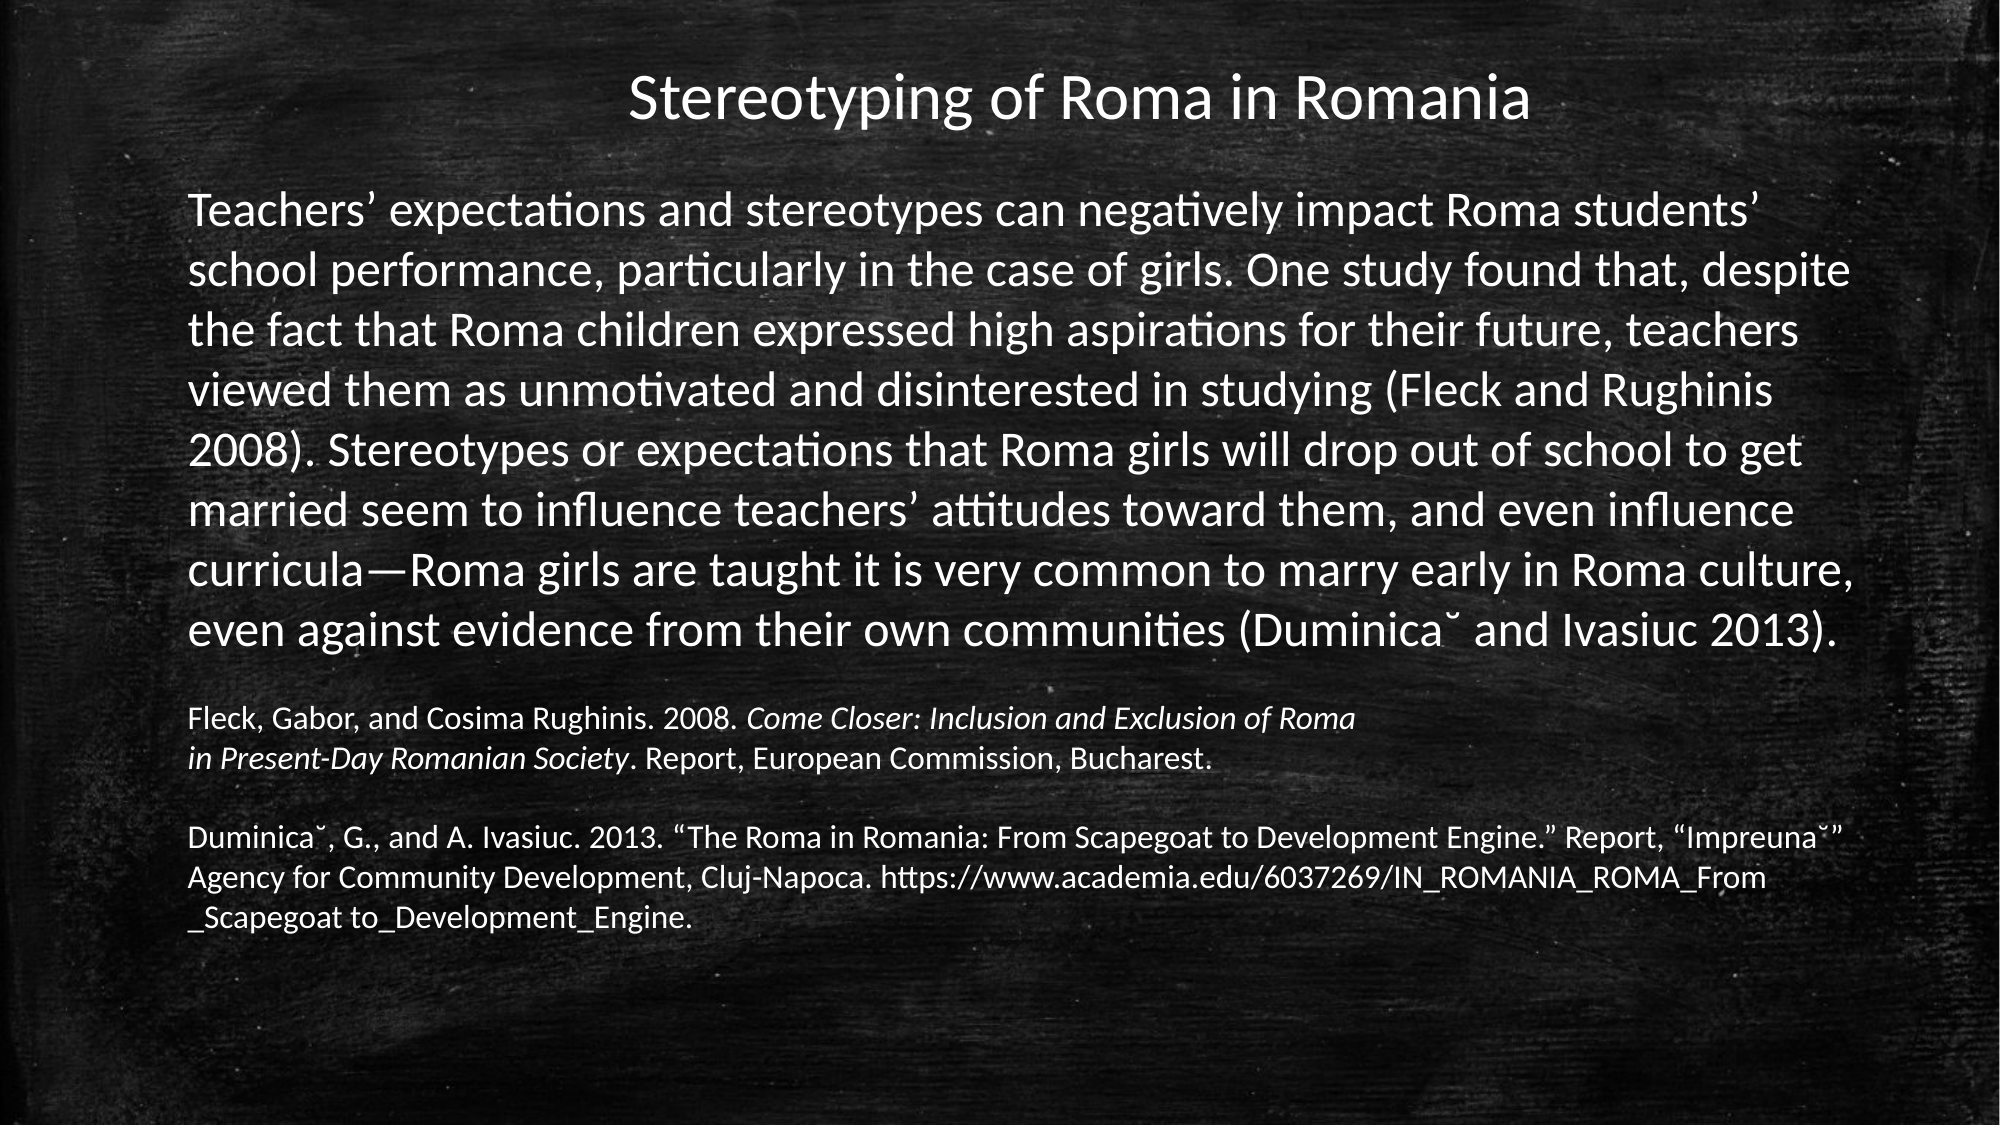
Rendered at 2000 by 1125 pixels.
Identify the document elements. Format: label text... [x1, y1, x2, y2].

text_box Stereotyping of Roma in Romania [385, 54, 1792, 142]
text_box Teachers’ expectations and stereotypes can negatively impact Roma students’ school performance, particularly in the case of girls. One study found that, despite the fact that Roma children expressed high aspirations for their future, teachers viewed them as unmotivated and disinterested in studying (Fleck and Rughinis 2008). Stereotypes or expectations that Roma girls will drop out of school to get married seem to influence teachers’ attitudes toward them, and even influence curricula—Roma girls are taught it is very common to marry early in Roma culture, even against evidence from their own communities (Duminica˘ and Ivasiuc 2013). Fleck, Gabor, and Cosima Rughinis. 2008. Come Closer: Inclusion and Exclusion of Roma in Present-Day Romanian Society. Report, European Commission, Bucharest. Duminica˘, G., and A. Ivasiuc. 2013. “The Roma in Romania: From Scapegoat to Development Engine.” Report, “Impreuna˘” Agency for Community Development, Cluj-Napoca. https://www.academia.edu/6037269/IN_ROMANIA_ROMA_From _Scapegoat to_Development_Engine. [172, 168, 1886, 983]
